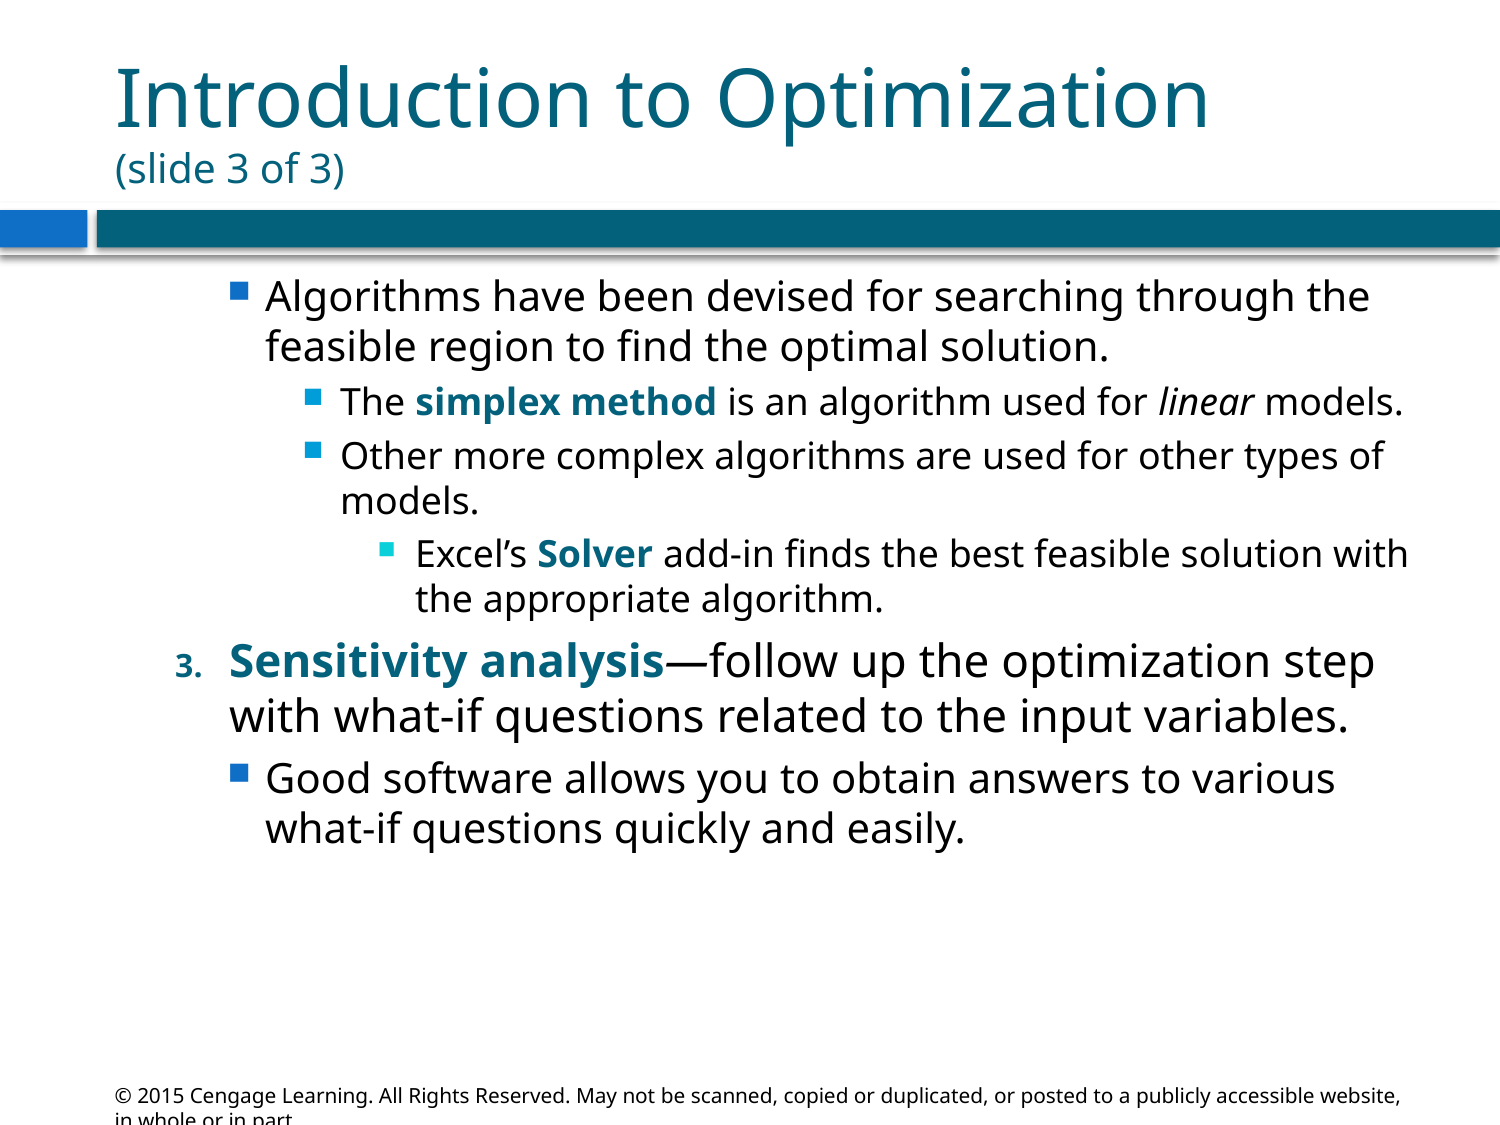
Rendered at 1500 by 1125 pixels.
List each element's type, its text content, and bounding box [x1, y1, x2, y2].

list Algorithms have been devised for searching through the feasible region to find the optimal solution. The simplex method is an algorithm used for linear models. Other more complex algorithms are used for other types of models. Excel’s Solver add-in finds the best feasible solution with the appropriate algorithm. Sensitivity analysis—follow up the optimization step with what-if questions related to the input variables. Good software allows you to obtain answers to various what-if questions quickly and easily. [100, 262, 1438, 1063]
title Introduction to Optimization (slide 3 of 3) [100, 37, 1438, 200]
